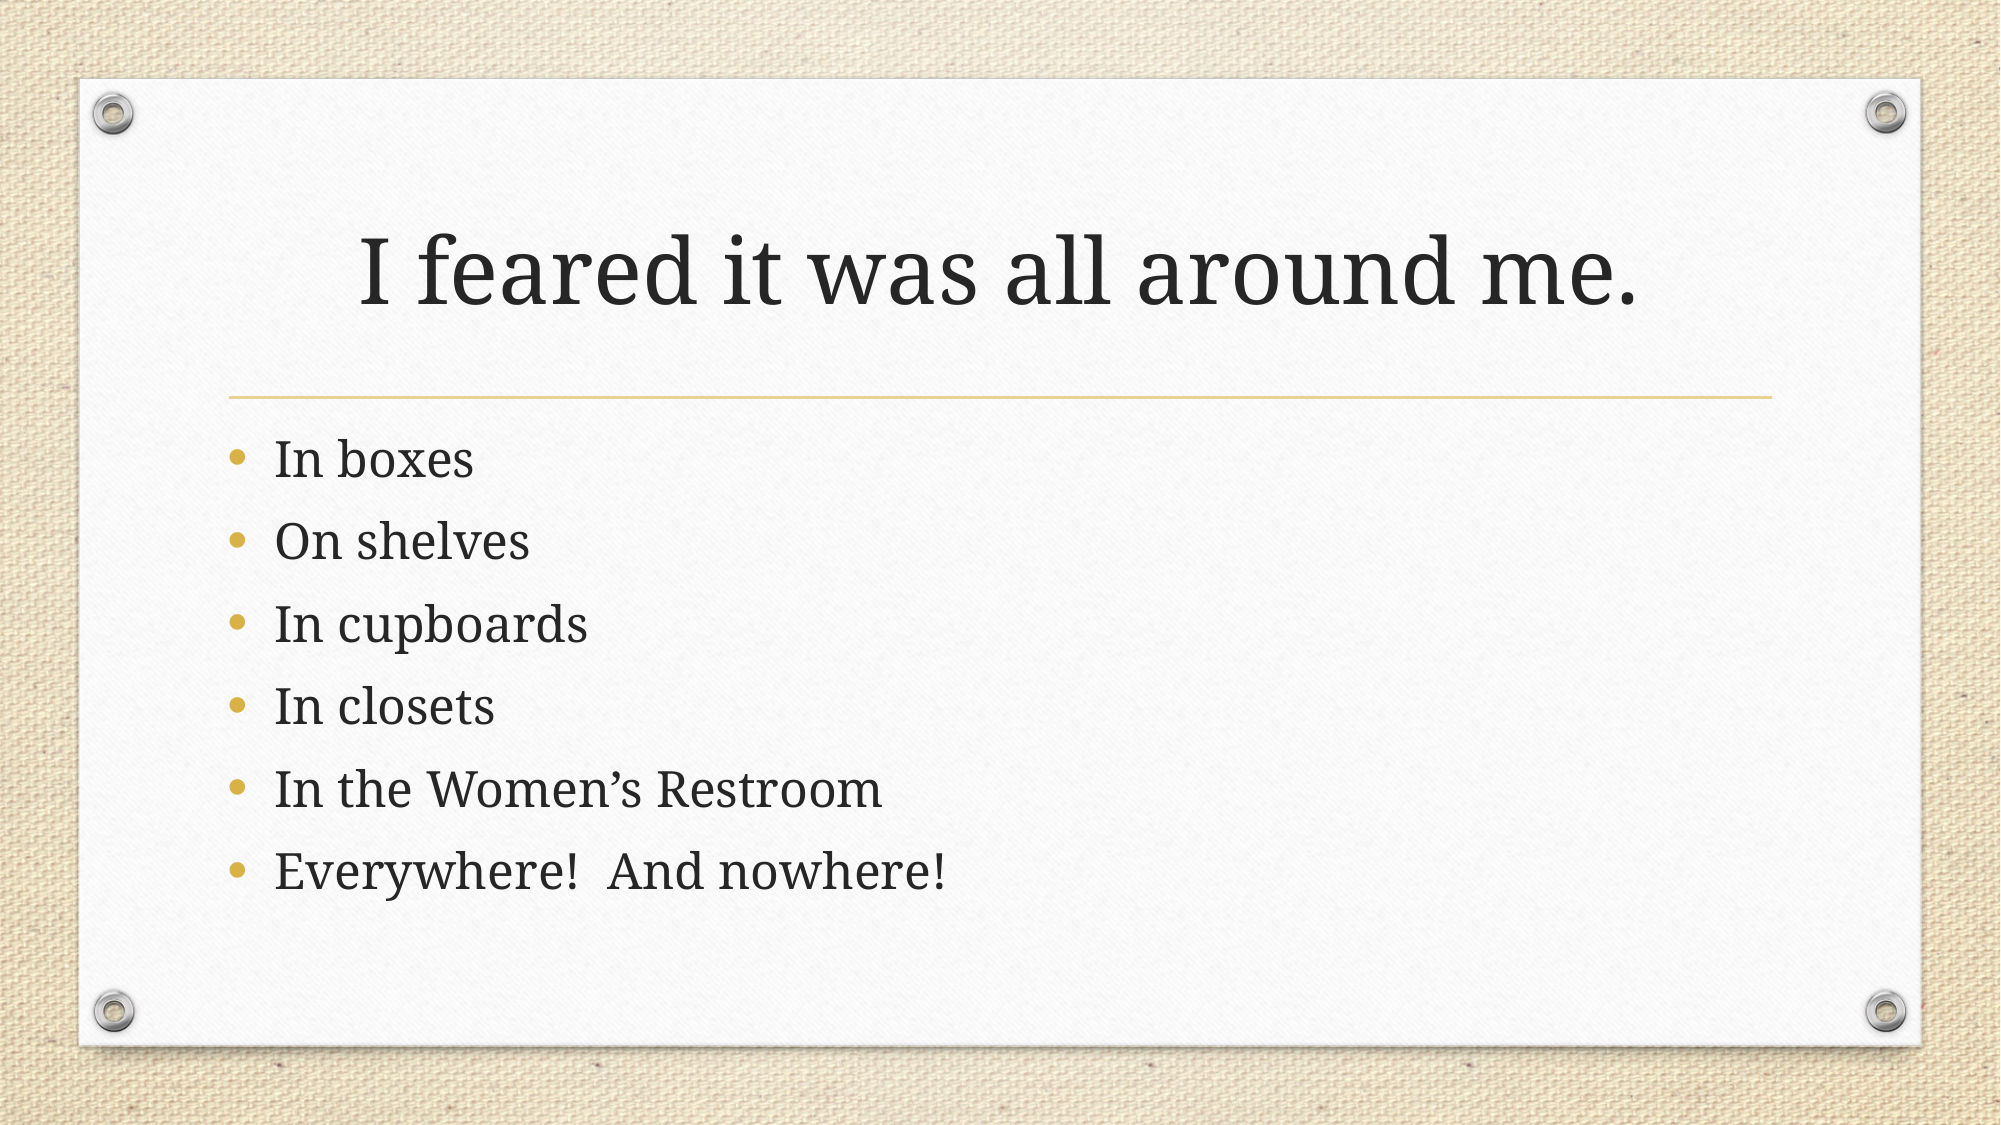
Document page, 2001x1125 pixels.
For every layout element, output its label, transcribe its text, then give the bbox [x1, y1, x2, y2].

picture [0, 0, 2001, 1125]
list In boxes On shelves In cupboards In closets In the Women’s Restroom Everywhere! And nowhere! [212, 419, 1788, 964]
title I feared it was all around me. [212, 161, 1788, 375]
